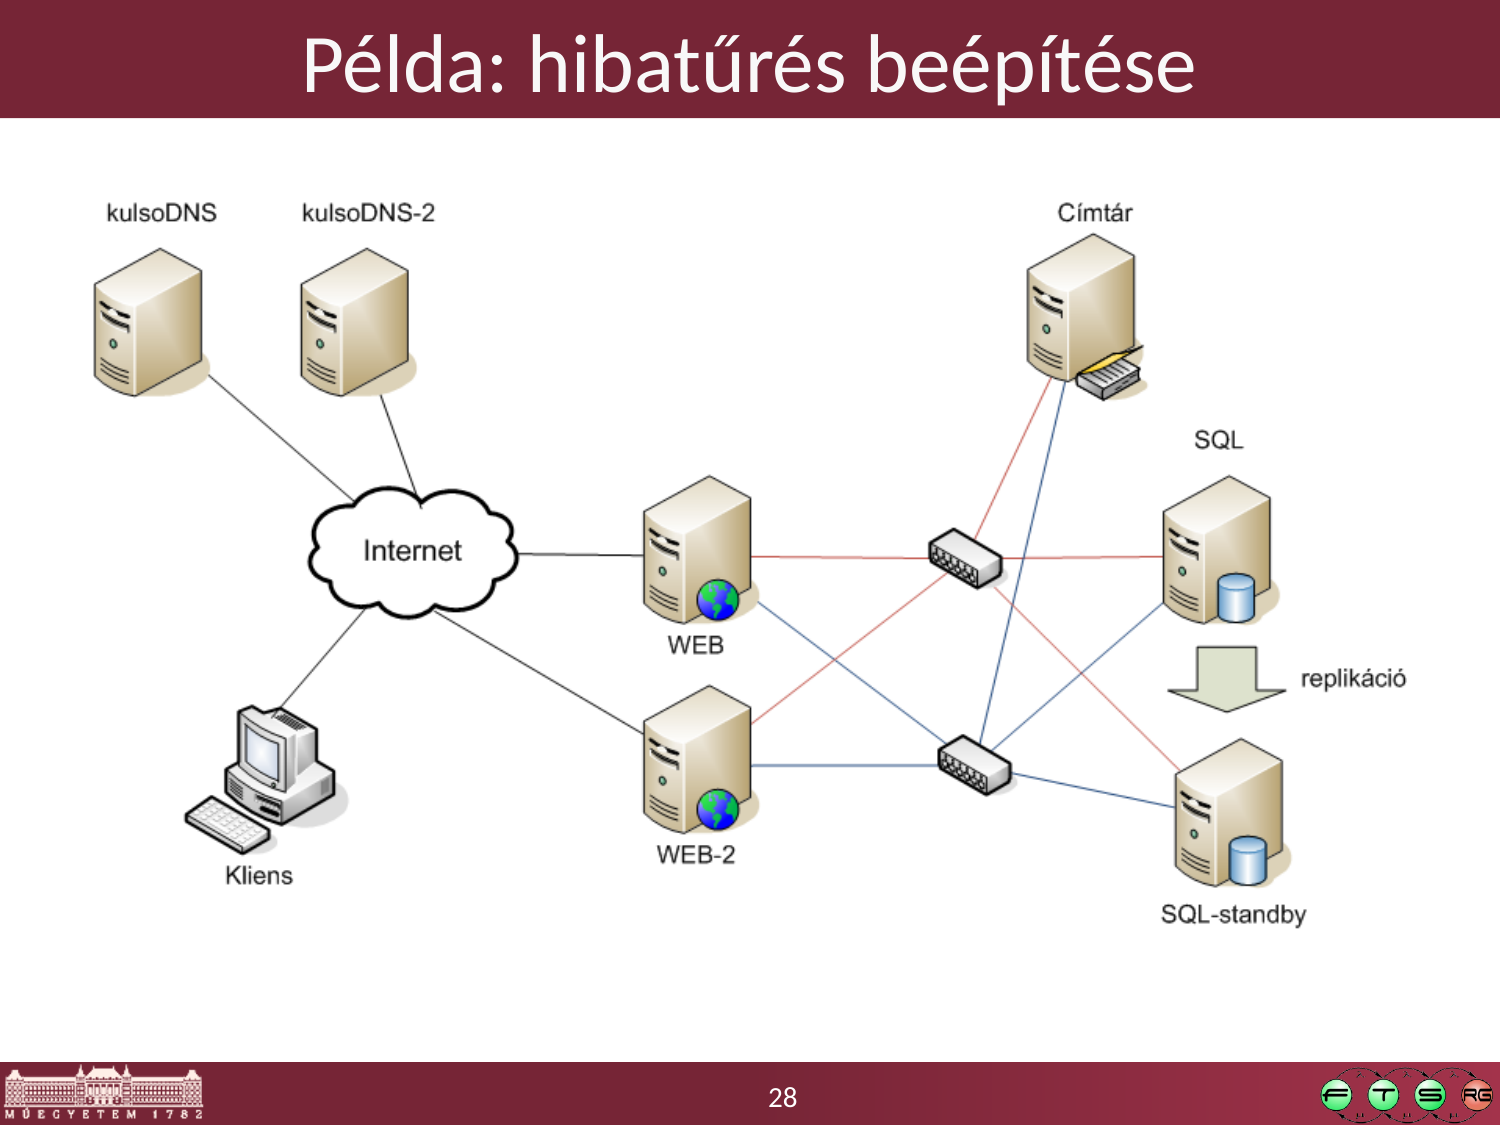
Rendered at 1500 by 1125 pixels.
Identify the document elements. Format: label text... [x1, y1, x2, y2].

picture [93, 195, 1407, 930]
title Példa: hibatűrés beépítése [0, 0, 1500, 119]
picture [0, 1063, 209, 1123]
picture [1318, 1065, 1494, 1125]
